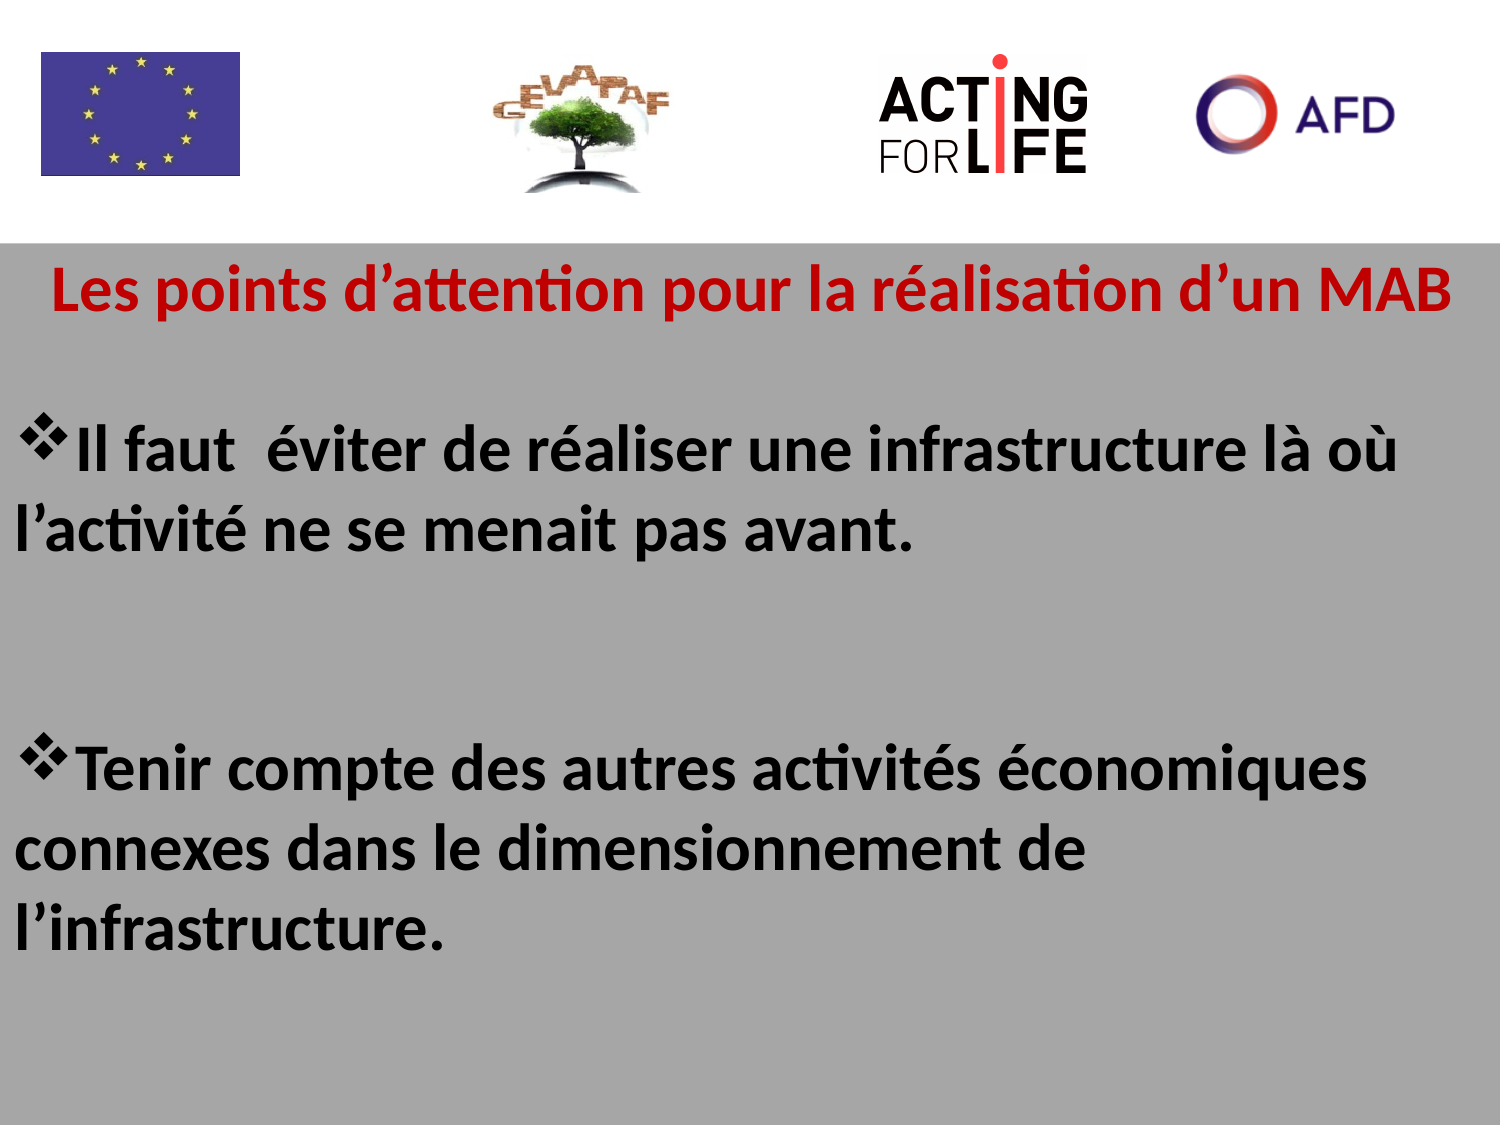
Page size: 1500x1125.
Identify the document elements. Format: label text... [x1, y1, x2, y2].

picture [489, 54, 677, 194]
picture [879, 54, 1087, 173]
picture [1174, 54, 1416, 176]
picture [40, 52, 241, 177]
text_box [0, 0, 1251, 187]
text_box Les points d’attention pour la réalisation d’un MAB Il faut éviter de réaliser une infrastructure là où l’activité ne se menait pas avant. Tenir compte des autres activités économiques connexes dans le dimensionnement de l’infrastructure. [0, 241, 1500, 1125]
